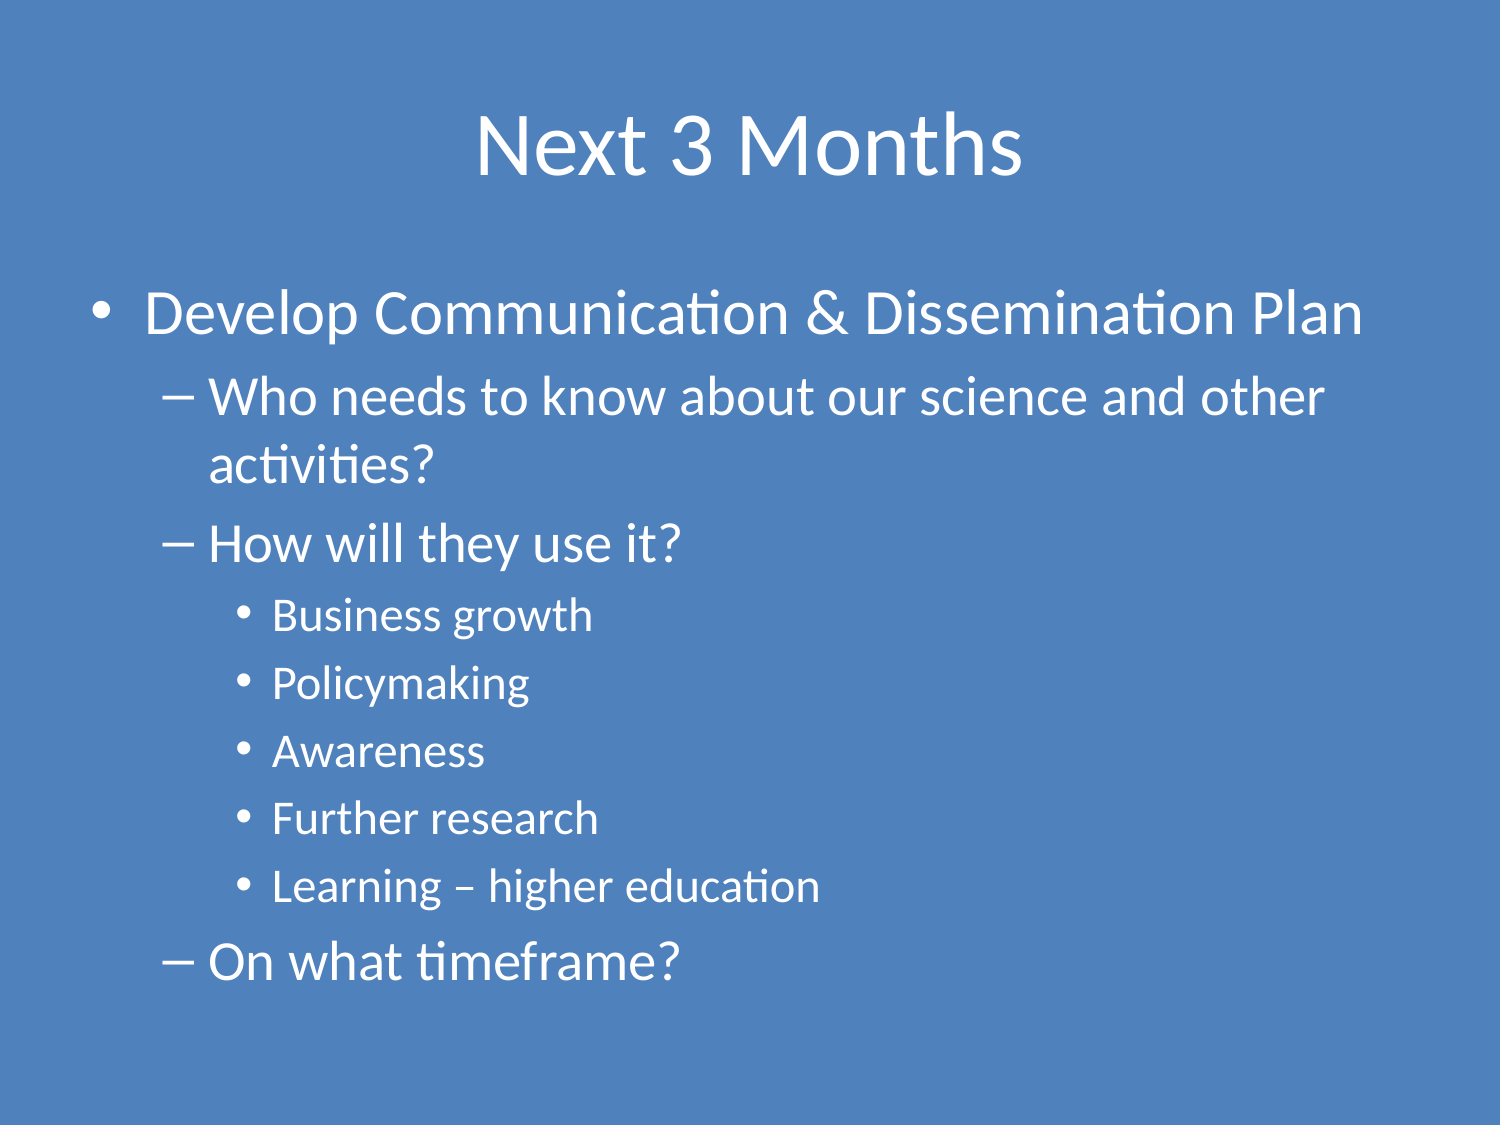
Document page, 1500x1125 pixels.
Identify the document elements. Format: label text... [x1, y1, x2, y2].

title Next 3 Months [75, 45, 1425, 233]
list Develop Communication & Dissemination Plan Who needs to know about our science and other activities? How will they use it? Business growth Policymaking Awareness Further research Learning – higher education On what timeframe? [75, 262, 1425, 1005]
